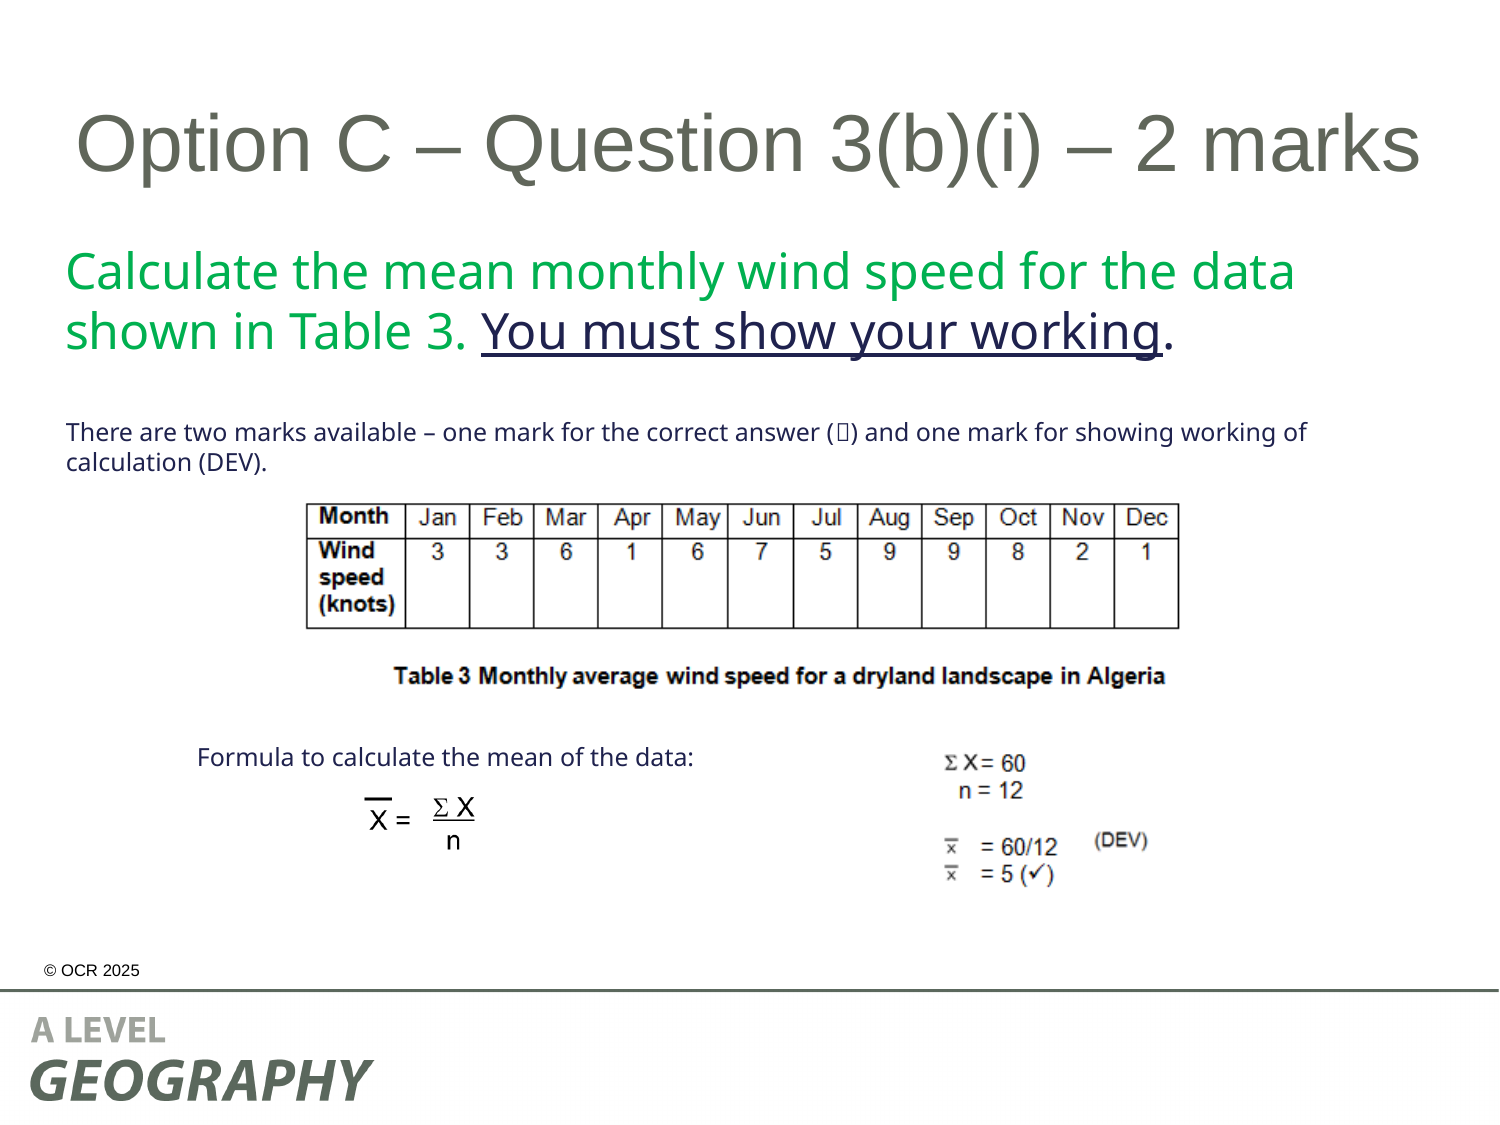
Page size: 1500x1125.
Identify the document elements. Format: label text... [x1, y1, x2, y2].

list There are two marks available – one mark for the correct answer () and one mark for showing working of calculation (DEV). [50, 408, 1410, 610]
title Option C – Question 3(b)(i) – 2 marks [17, 45, 1483, 233]
text_box Formula to calculate the mean of the data: [182, 733, 710, 779]
text_box Calculate the mean monthly wind speed for the data shown in Table 3. You must show your working. [50, 231, 1471, 367]
picture [915, 742, 1179, 903]
picture [297, 491, 1203, 700]
picture [0, 989, 1499, 1125]
picture [359, 790, 483, 859]
